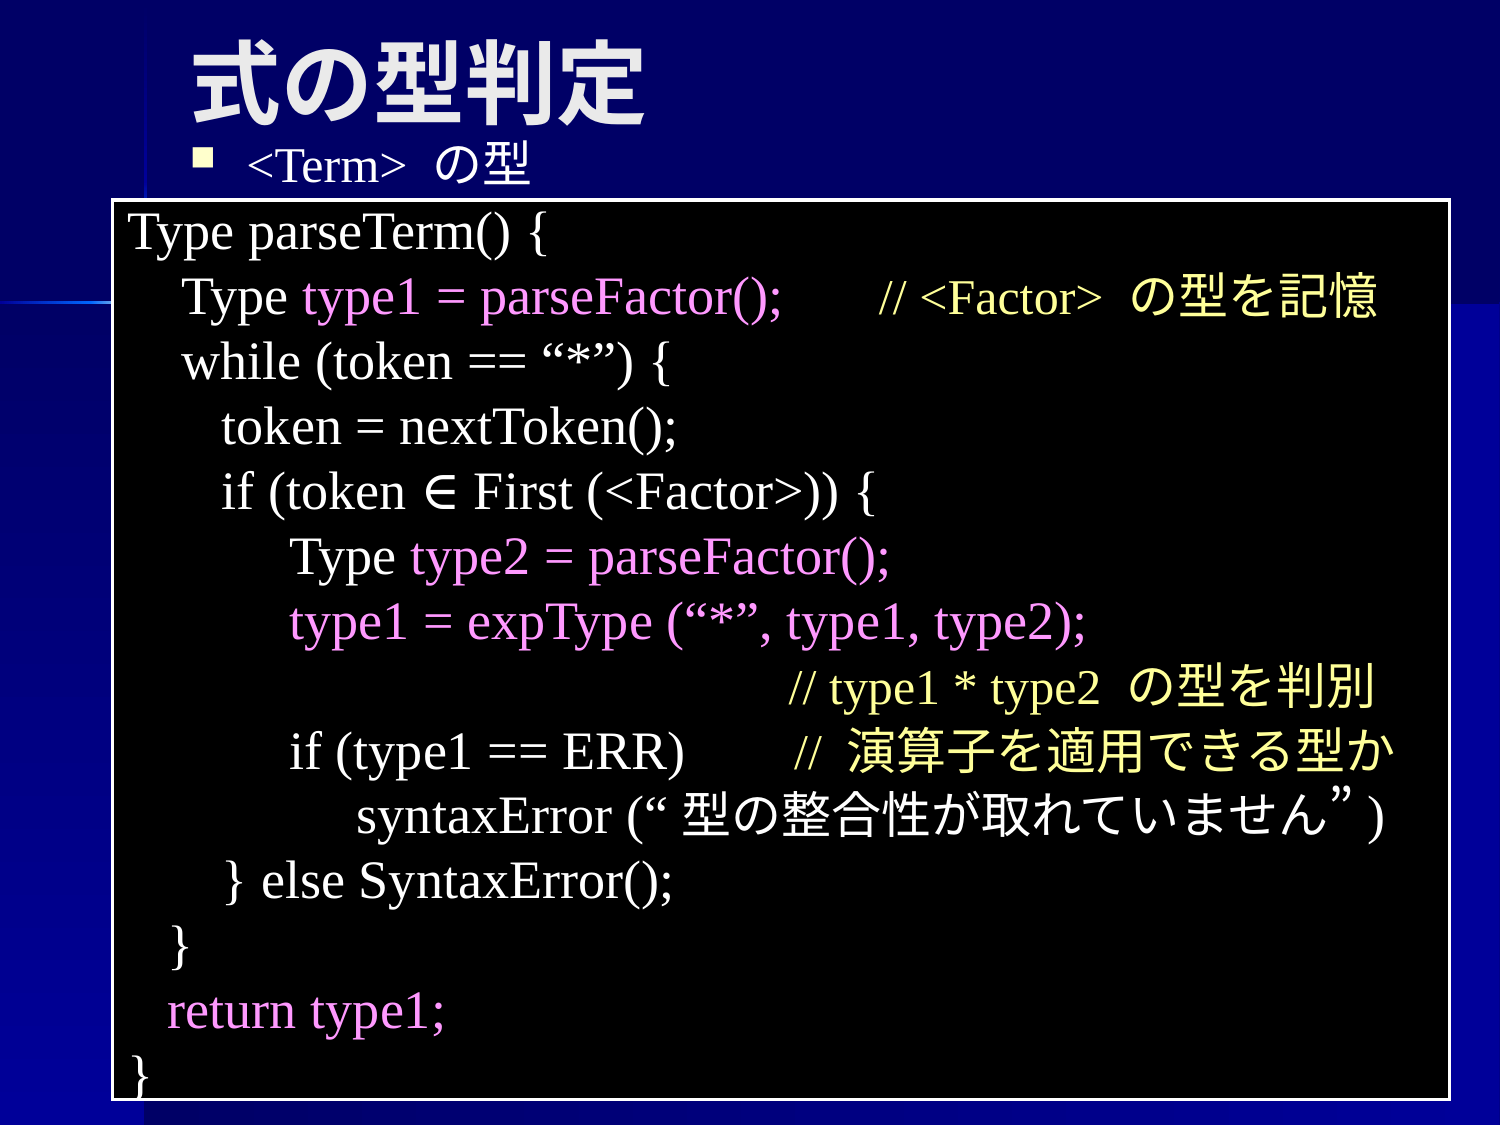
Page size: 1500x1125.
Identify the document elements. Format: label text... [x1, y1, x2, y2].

text_box Type parseTerm() { Type type1 = parseFactor(); // <Factor> の型を記憶 while (token == “*”) { token = nextToken(); if (token ∈ First (<Factor>)) { Type type2 = parseFactor(); type1 = expType (“*”, type1, type2); // type1 * type2 の型を判別 if (type1 == ERR) // 演算子を適用できる型か syntaxError (“型の整合性が取れていません”) } else SyntaxError(); } return type1; } [112, 199, 1450, 1100]
list <Term> の型 [174, 124, 1451, 238]
title 式の型判定 [174, 24, 1413, 124]
